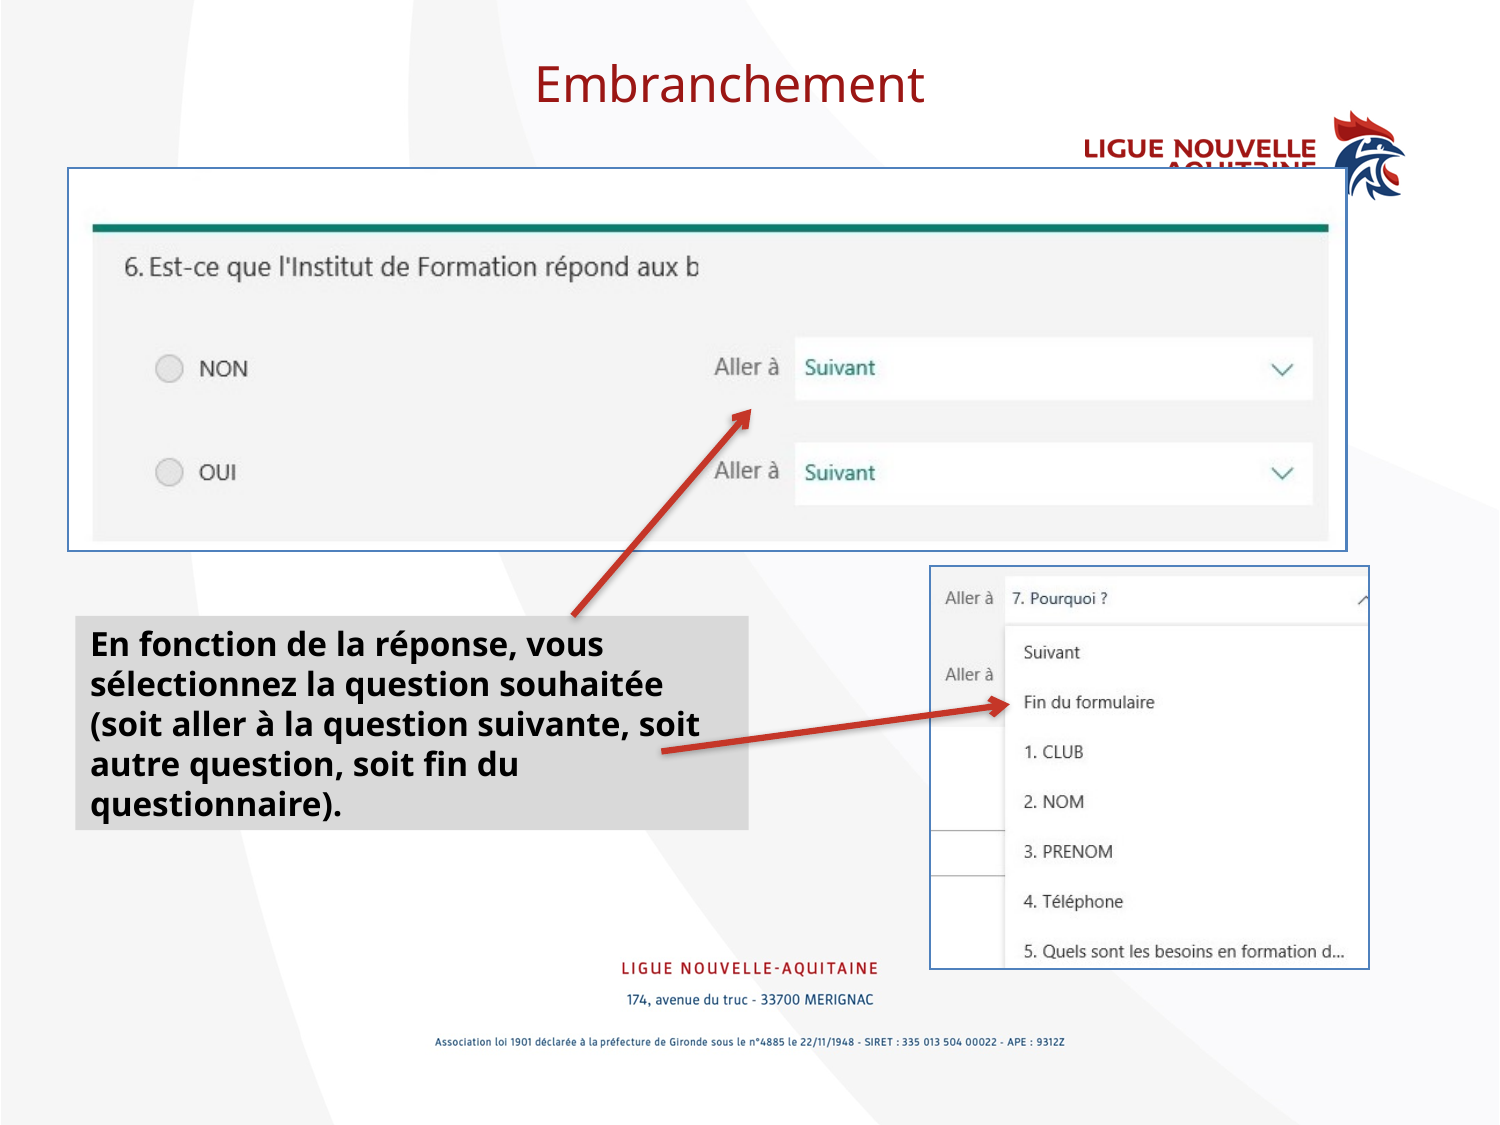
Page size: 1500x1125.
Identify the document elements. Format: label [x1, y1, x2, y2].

picture [0, 0, 1500, 1125]
text_box [572, 408, 752, 617]
text_box [661, 703, 1011, 752]
